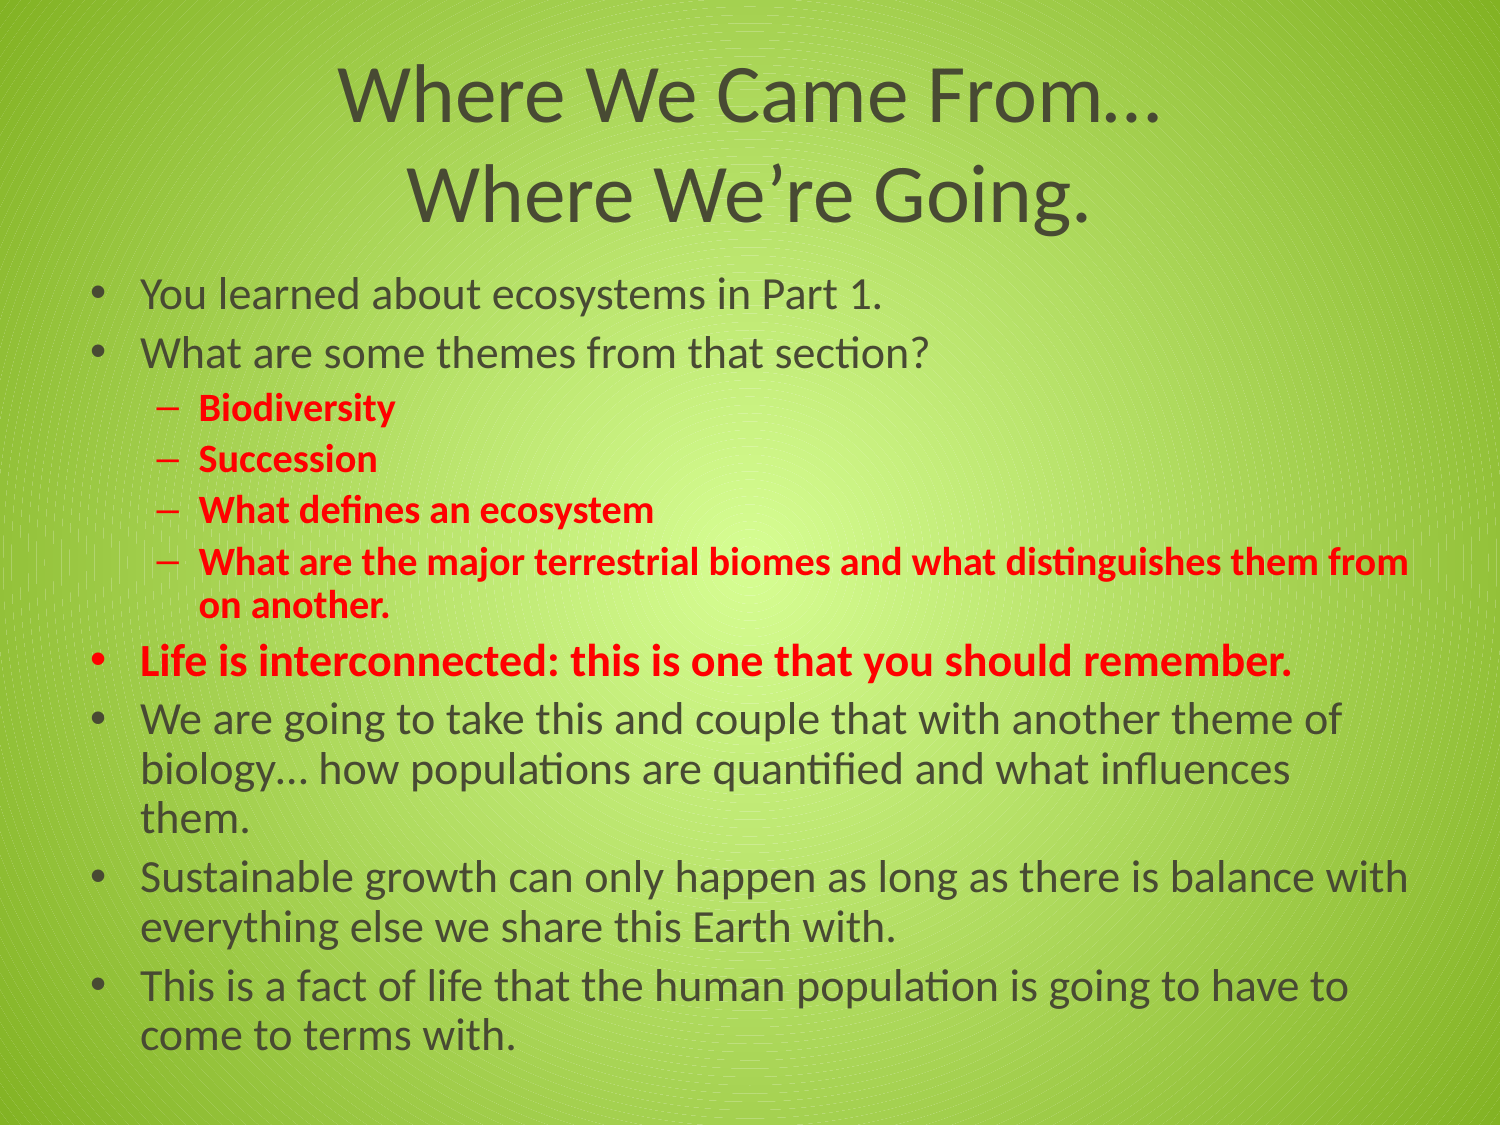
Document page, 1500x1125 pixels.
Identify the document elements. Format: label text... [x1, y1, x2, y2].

list You learned about ecosystems in Part 1. What are some themes from that section? Biodiversity Succession What defines an ecosystem What are the major terrestrial biomes and what distinguishes them from on another. Life is interconnected: this is one that you should remember. We are going to take this and couple that with another theme of biology… how populations are quantified and what influences them. Sustainable growth can only happen as long as there is balance with everything else we share this Earth with. This is a fact of life that the human population is going to have to come to terms with. [75, 262, 1425, 1075]
title Where We Came From… Where We’re Going. [75, 45, 1425, 233]
